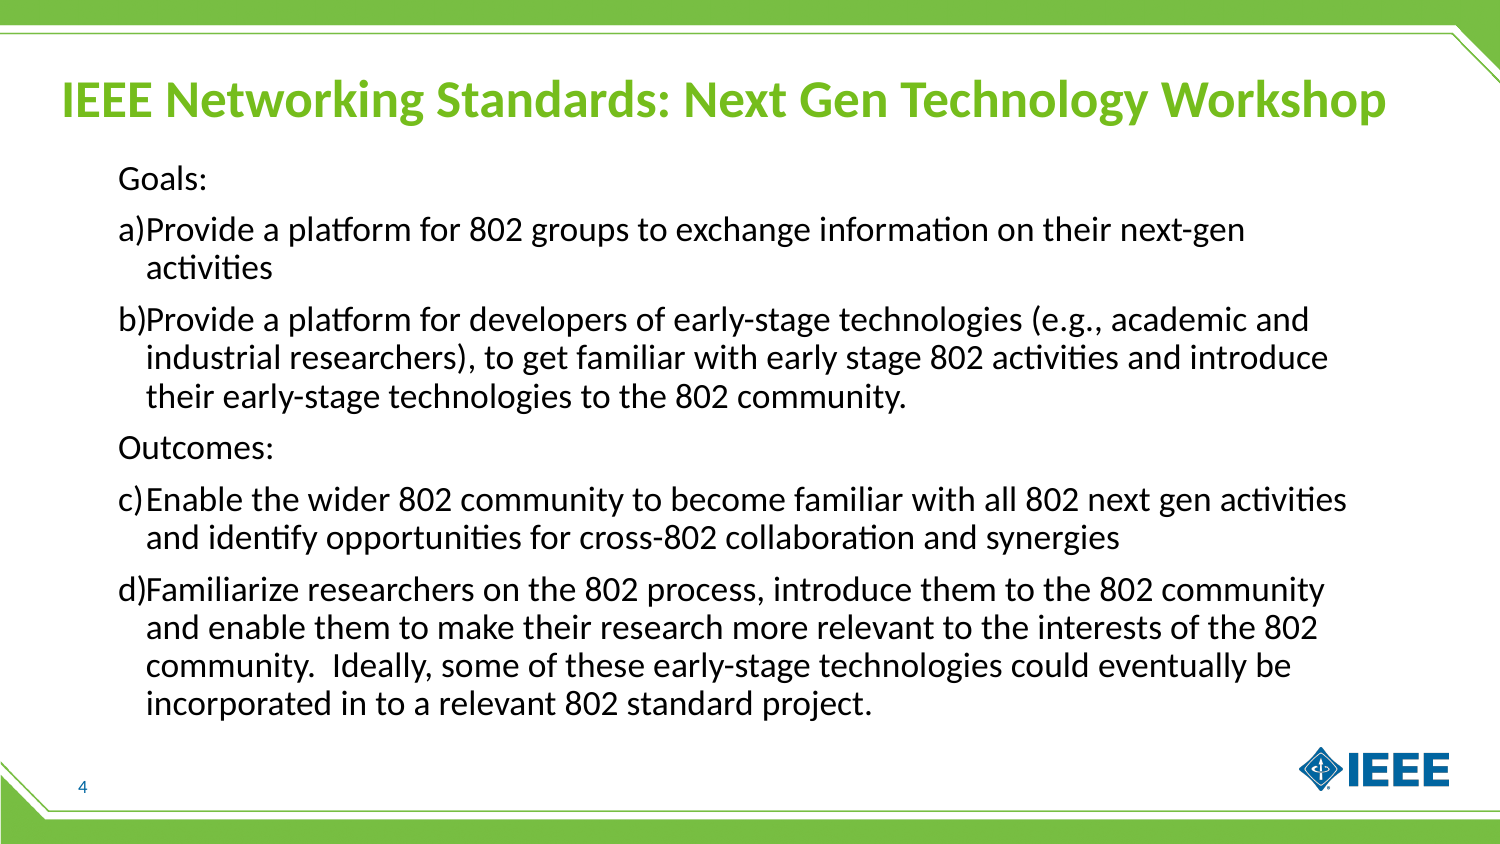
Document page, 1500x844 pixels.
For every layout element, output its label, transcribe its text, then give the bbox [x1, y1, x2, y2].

picture [0, 0, 1500, 84]
list Goals: Provide a platform for 802 groups to exchange information on their next-gen activities Provide a platform for developers of early-stage technologies (e.g., academic and industrial researchers), to get familiar with early stage 802 activities and introduce their early-stage technologies to the 802 community. Outcomes: Enable the wider 802 community to become familiar with all 802 next gen activities and identify opportunities for cross-802 collaboration and synergies Familiarize researchers on the 802 process, introduce them to the 802 community and enable them to make their research more relevant to the interests of the 802 community. Ideally, some of these early-stage technologies could eventually be incorporated in to a relevant 802 standard project. [103, 152, 1397, 736]
picture [1299, 747, 1449, 760]
title IEEE Networking Standards: Next Gen Technology Workshop [46, 68, 1453, 137]
slide_number 4 [63, 763, 143, 809]
picture [2, 761, 1500, 844]
